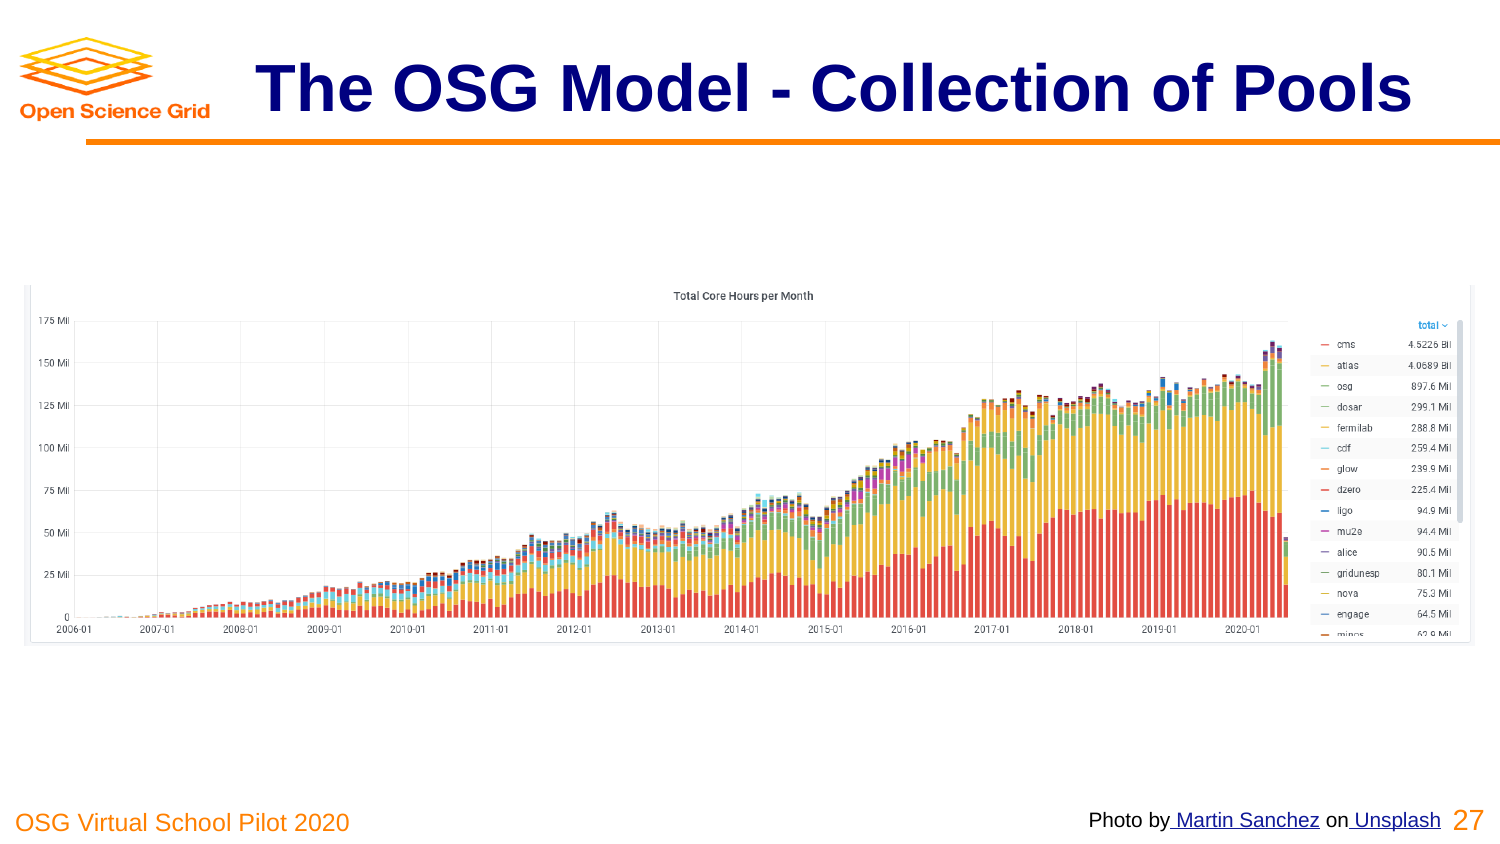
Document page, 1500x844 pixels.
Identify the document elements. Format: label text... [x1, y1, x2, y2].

text_box Photo by Martin Sanchez on Unsplash [979, 791, 1457, 840]
picture [24, 285, 1476, 646]
picture [0, 20, 201, 134]
slide_number ‹#› [1431, 787, 1500, 844]
title The OSG Model - Collection of Pools [201, 14, 1470, 155]
